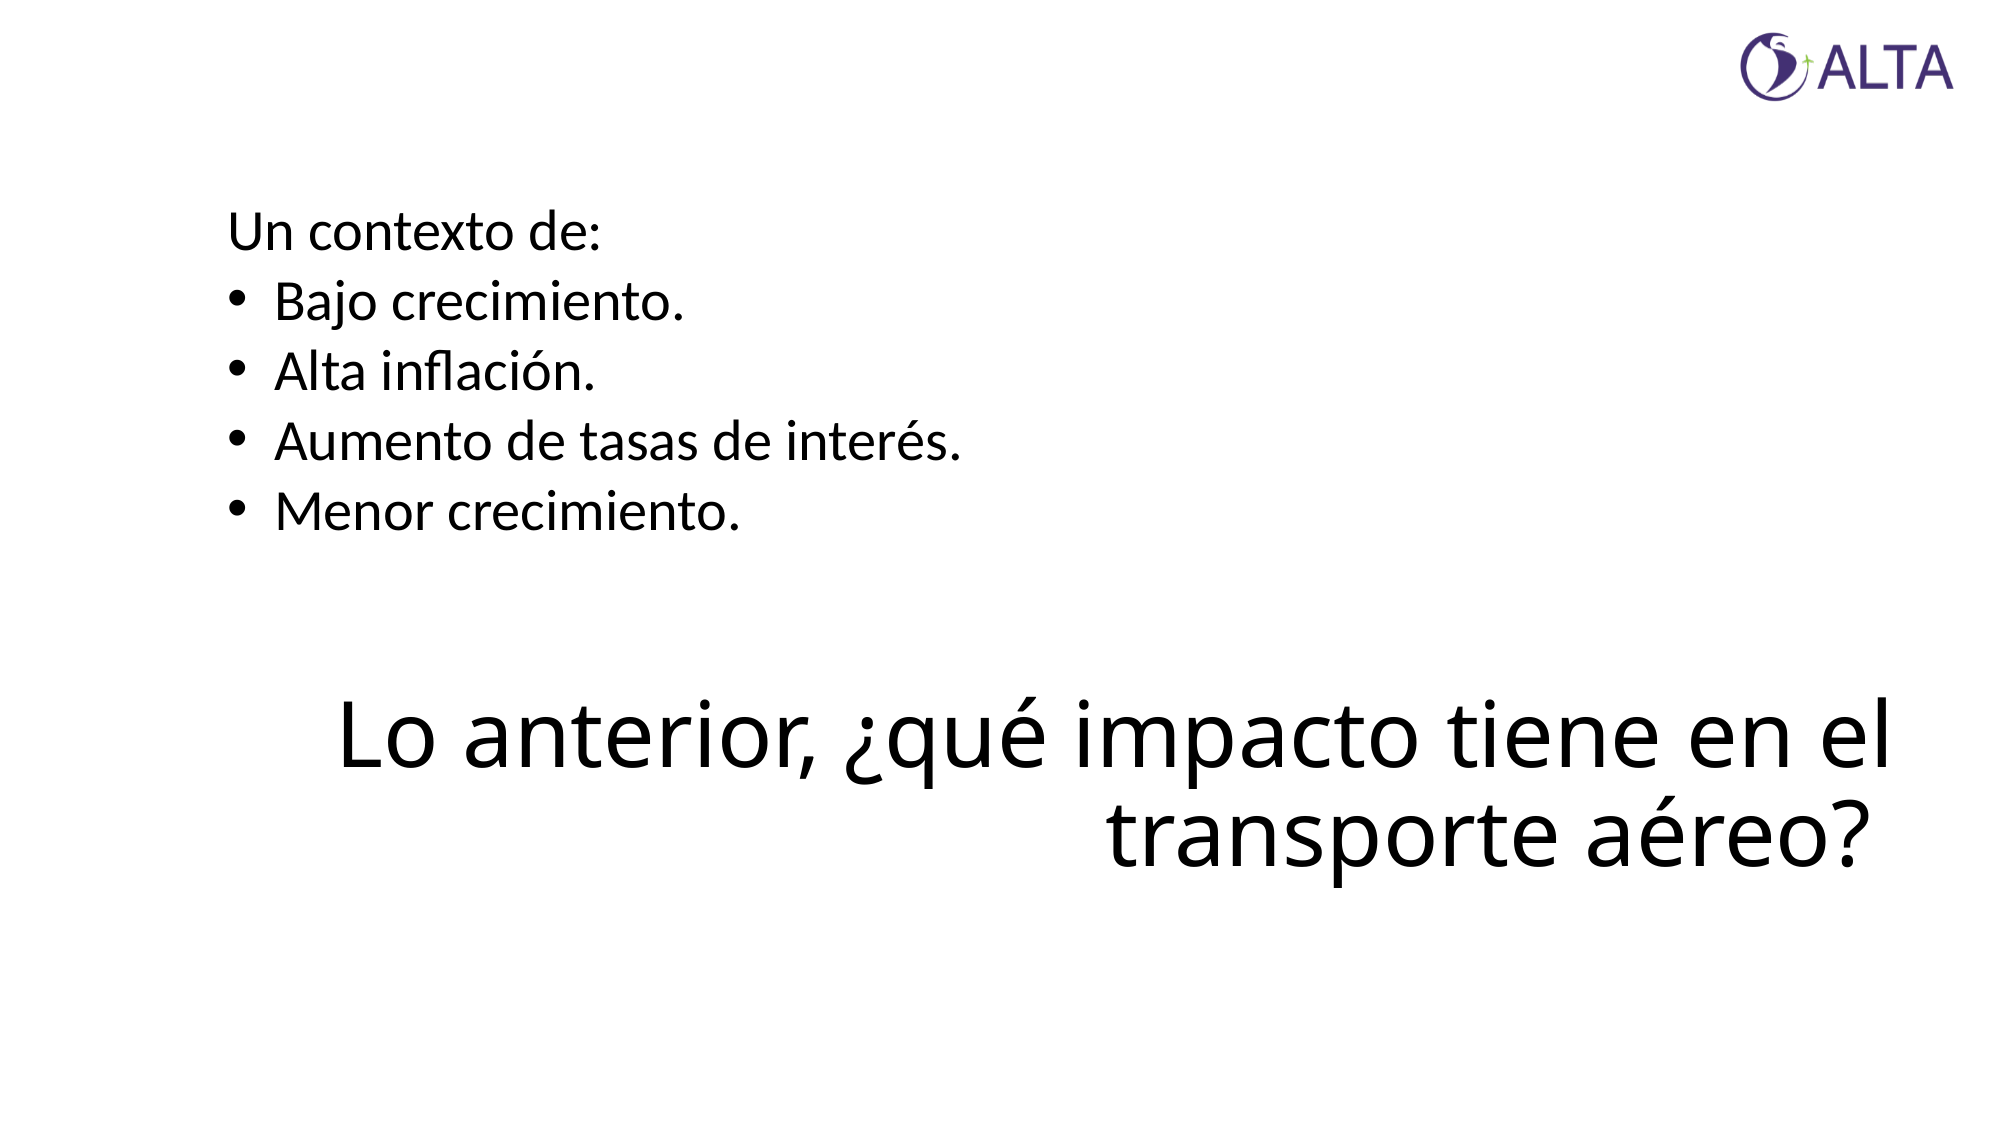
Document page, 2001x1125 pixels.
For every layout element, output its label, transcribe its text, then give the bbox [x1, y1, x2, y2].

title Lo anterior, ¿qué impacto tiene en el transporte aéreo? [185, 678, 1911, 897]
picture [1736, 30, 1958, 104]
text_box Un contexto de: Bajo crecimiento. Alta inflación. Aumento de tasas de interés. Menor crecimiento. [212, 184, 1508, 550]
